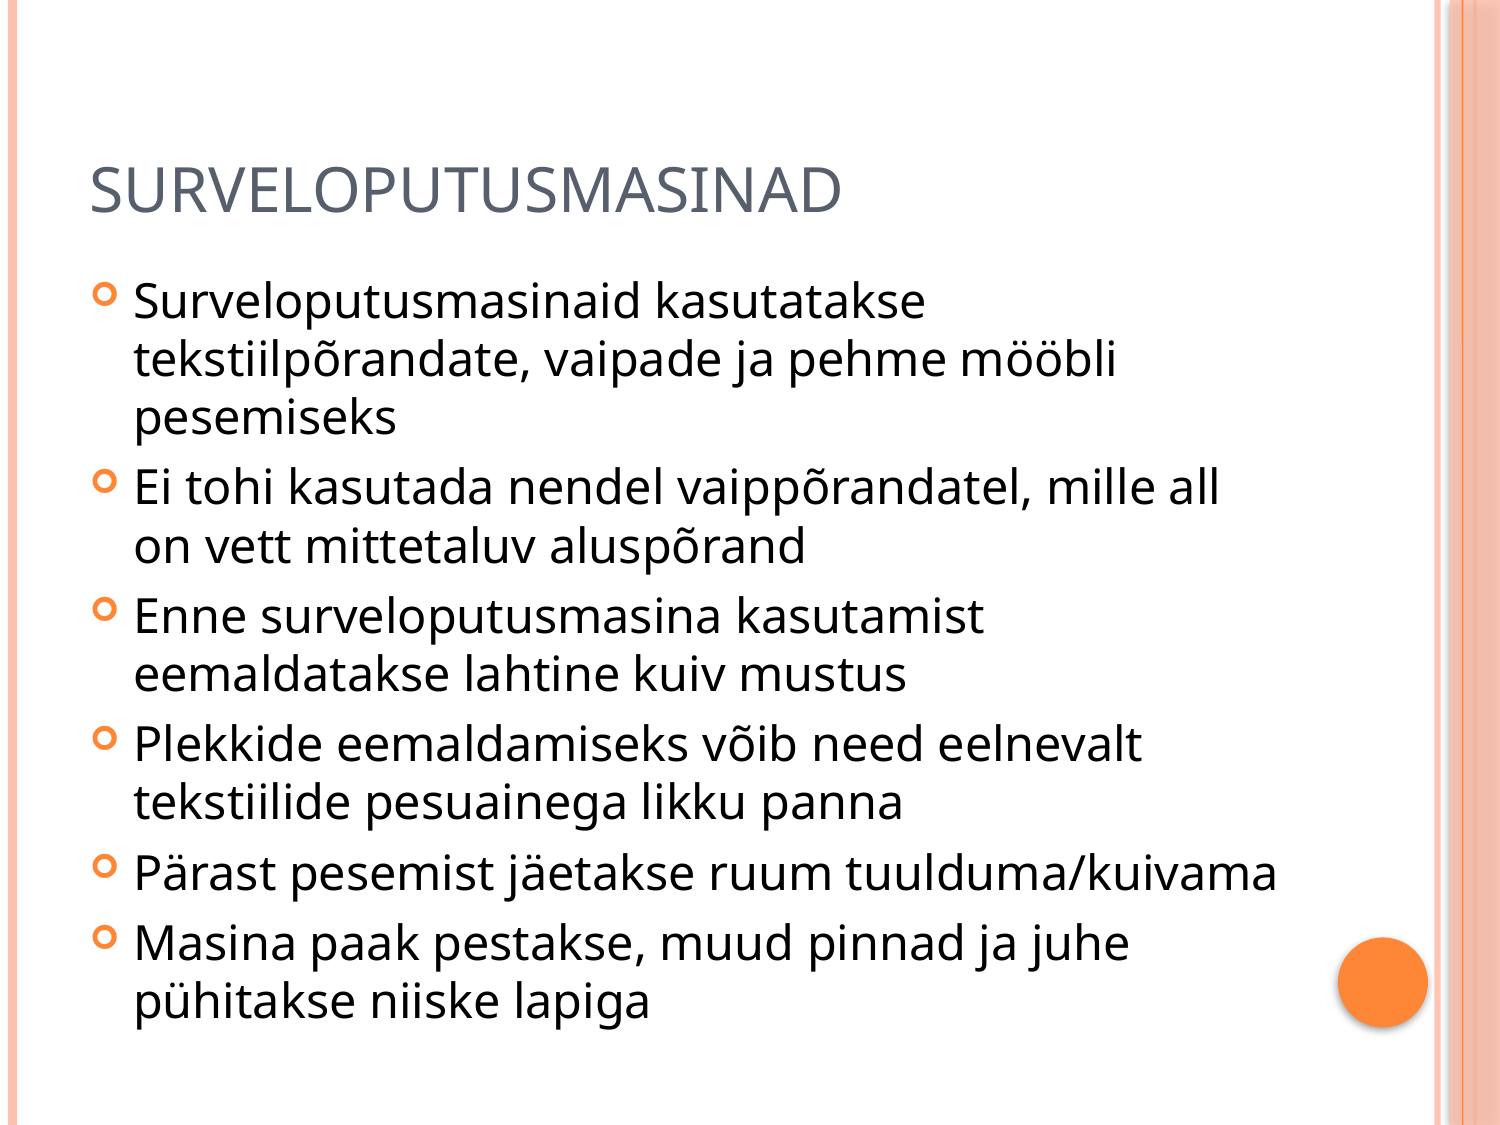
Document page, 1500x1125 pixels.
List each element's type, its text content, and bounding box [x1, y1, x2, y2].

list Surveloputusmasinaid kasutatakse tekstiilpõrandate, vaipade ja pehme mööbli pesemiseks Ei tohi kasutada nendel vaippõrandatel, mille all on vett mittetaluv aluspõrand Enne surveloputusmasina kasutamist eemaldatakse lahtine kuiv mustus Plekkide eemaldamiseks võib need eelnevalt tekstiilide pesuainega likku panna Pärast pesemist jäetakse ruum tuulduma/kuivama Masina paak pestakse, muud pinnad ja juhe pühitakse niiske lapiga [75, 262, 1300, 1062]
title surveloputusmasinad [75, 45, 1300, 233]
